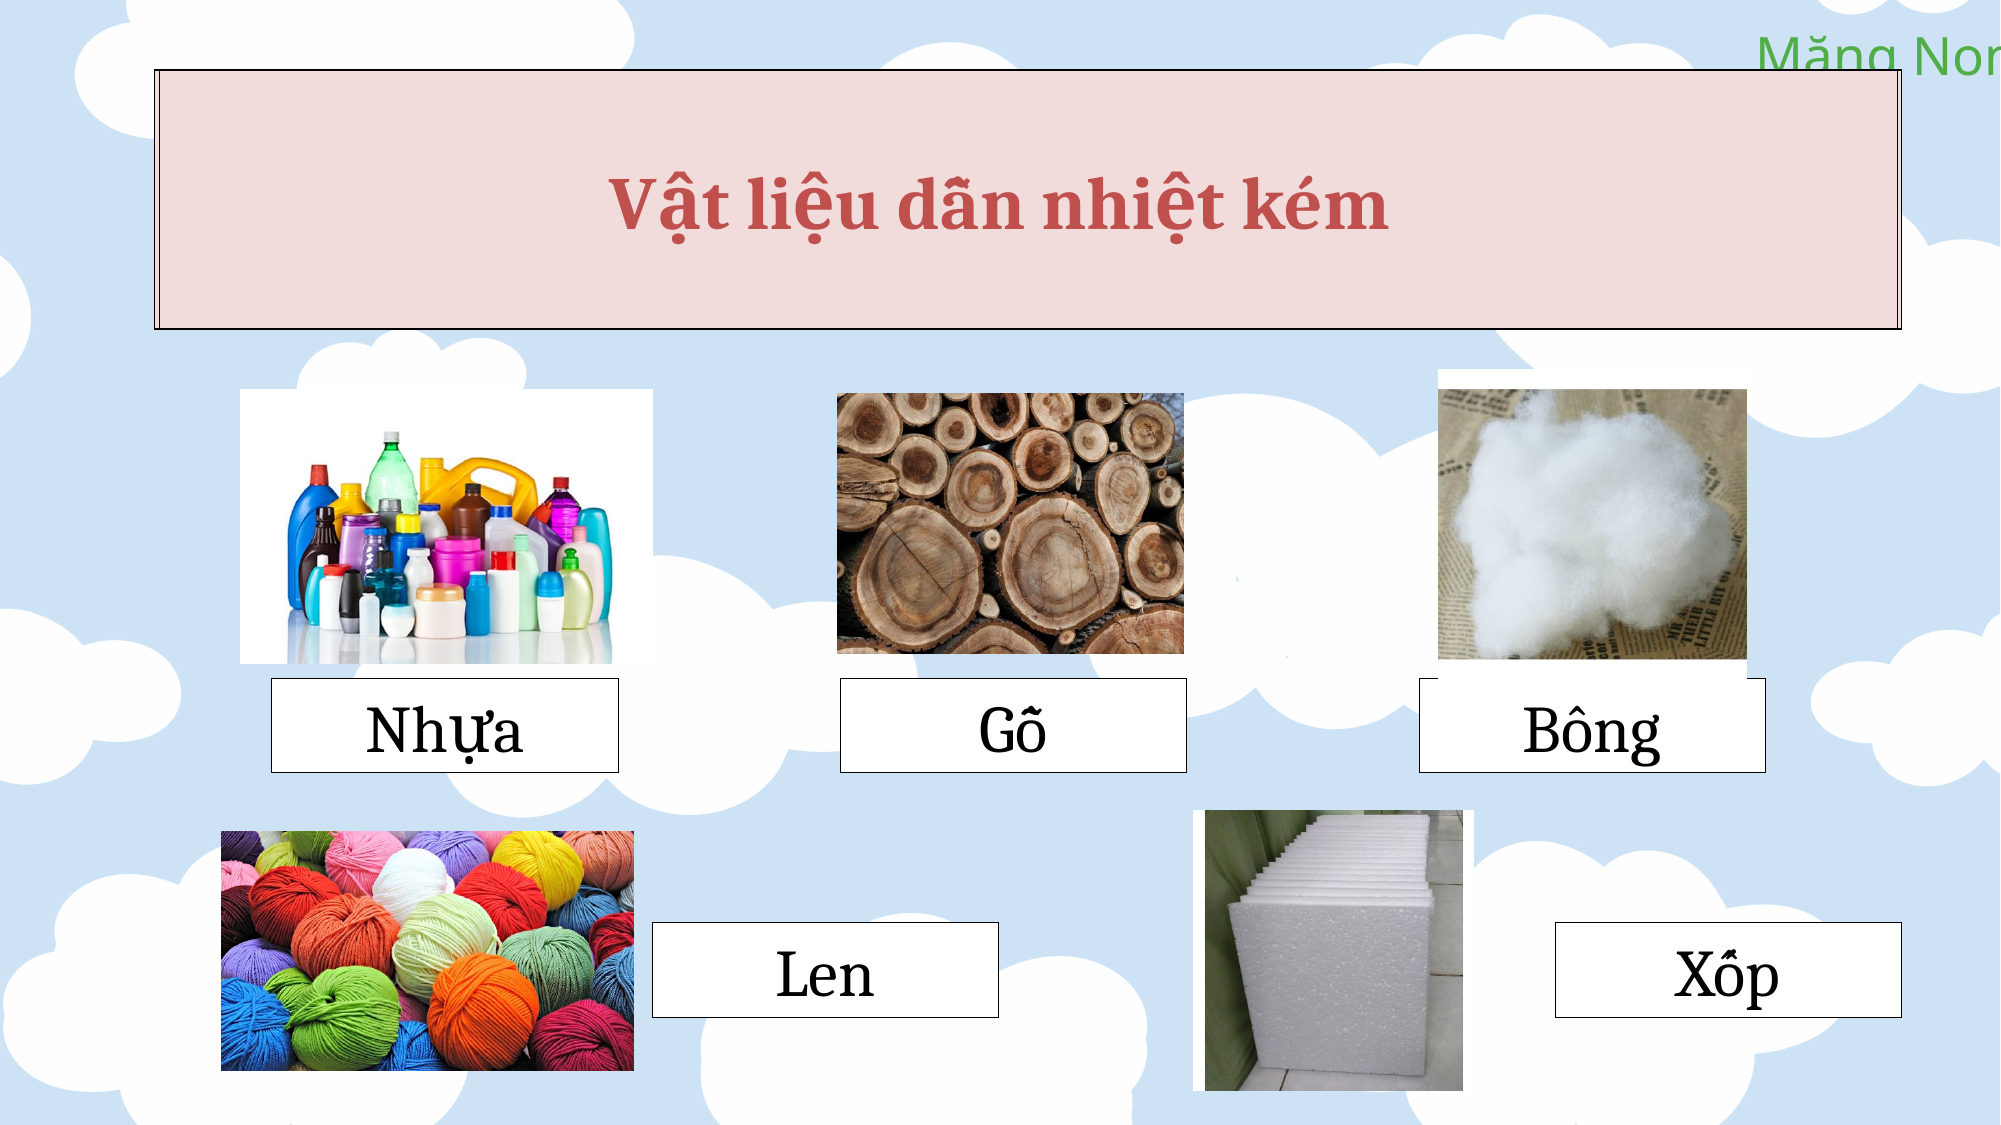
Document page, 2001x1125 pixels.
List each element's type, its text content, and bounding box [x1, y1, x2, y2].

text_box Xốp [1555, 922, 1902, 1018]
text_box Gỗ [840, 678, 1187, 773]
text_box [154, 69, 1902, 330]
text_box Len [652, 922, 999, 1018]
picture [0, 0, 2001, 1125]
text_box Nhựa [271, 678, 619, 773]
text_box Bông [1419, 678, 1766, 773]
